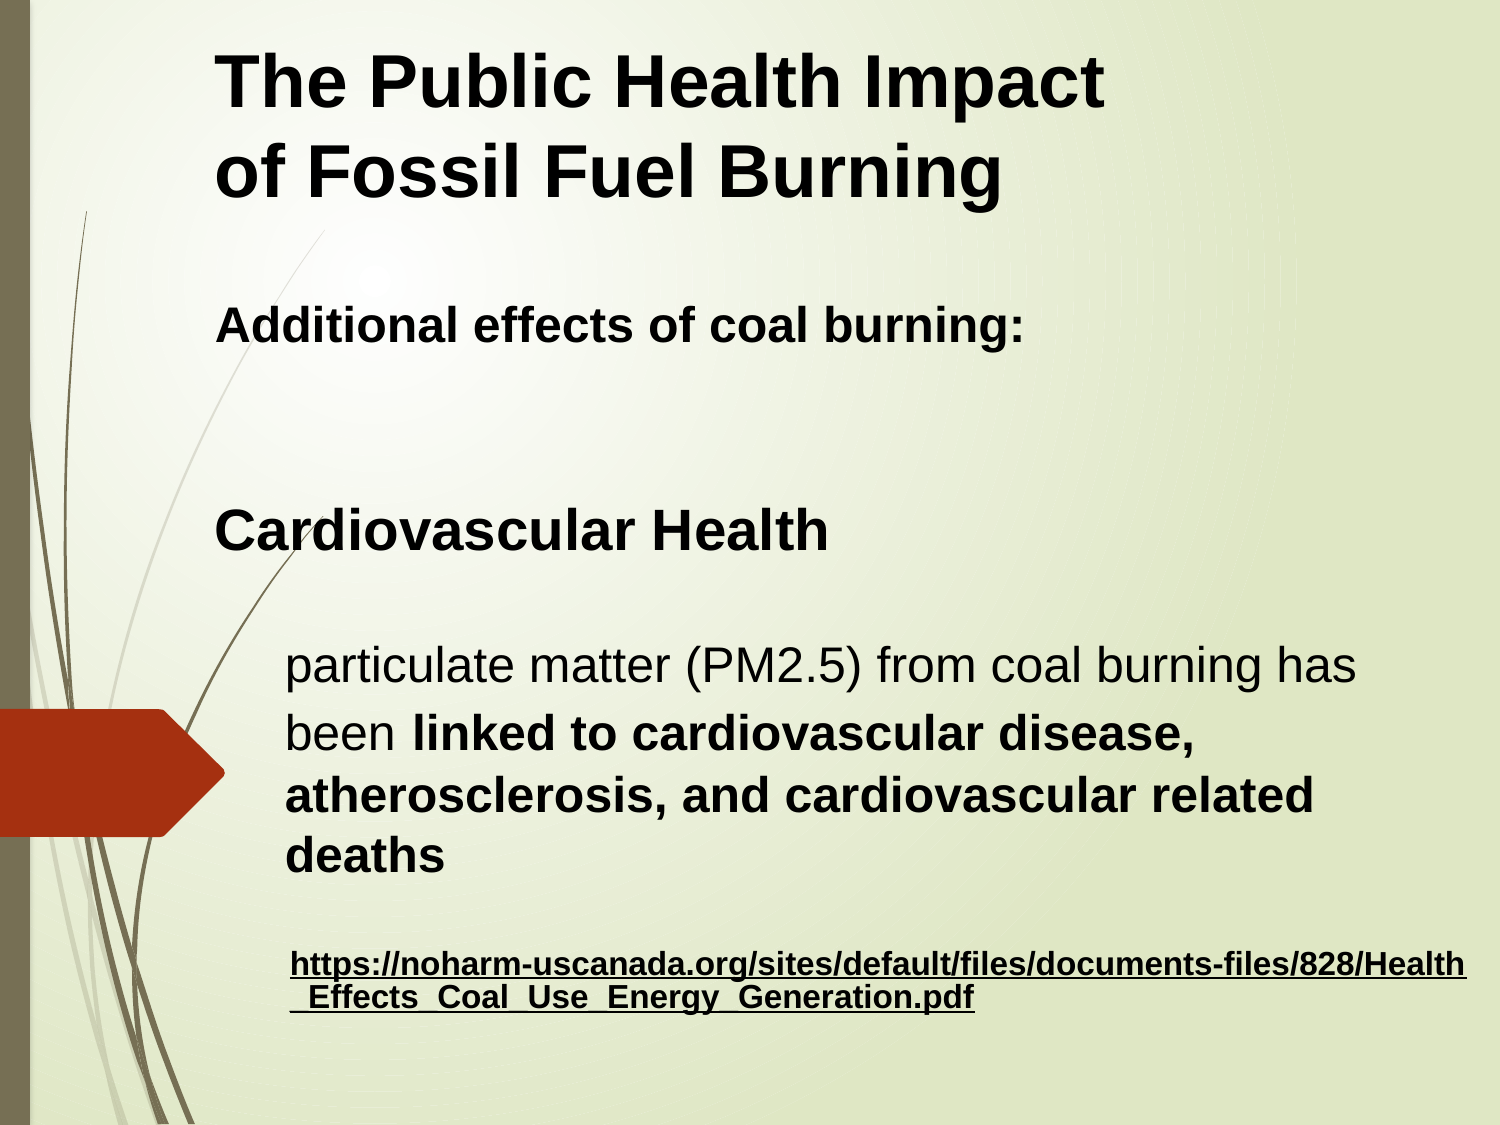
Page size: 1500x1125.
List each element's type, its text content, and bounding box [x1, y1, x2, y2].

text_box [225, 282, 1463, 508]
text_box The Public Health Impact of Fossil Fuel Burning Additional effects of coal burning: Cardiovascular Health particulate matter (PM2.5) from coal burning has been linked to cardiovascular disease, atherosclerosis, and cardiovascular related deaths https://noharm-uscanada.org/sites/default/files/documents-files/828/Health_Effects_Coal_Use_Energy_Generation.pdf [200, 24, 1495, 1030]
